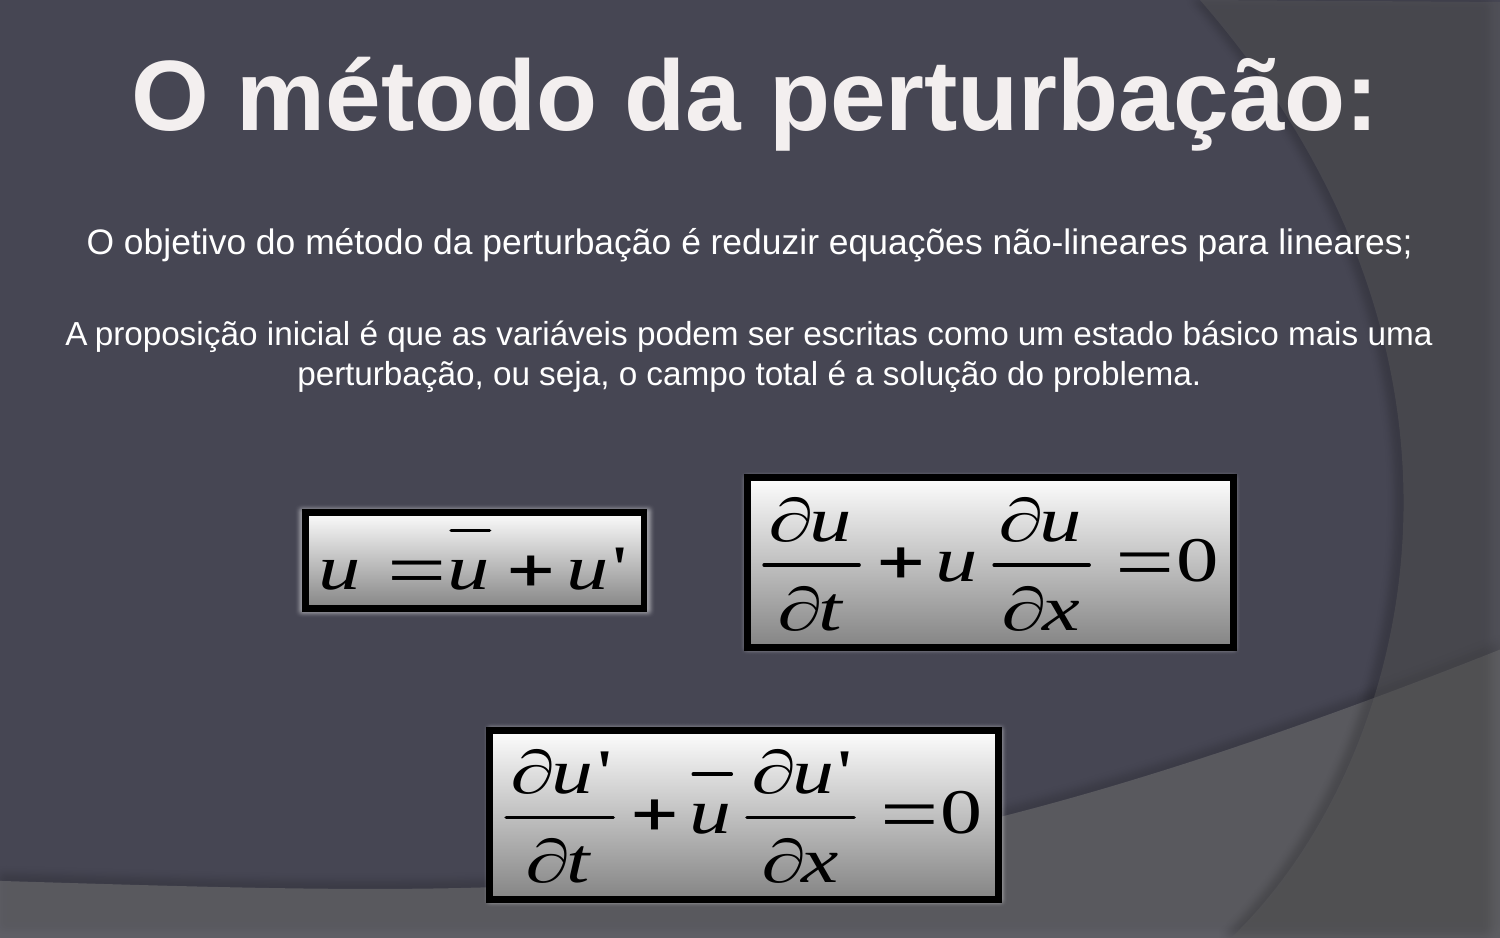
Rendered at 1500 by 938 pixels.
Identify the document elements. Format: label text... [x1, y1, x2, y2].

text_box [308, 515, 641, 606]
text_box O objetivo do método da perturbação é reduzir equações não-lineares para lineares; [0, 211, 1500, 269]
text_box A proposição inicial é que as variáveis podem ser escritas como um estado básico mais uma perturbação, ou seja, o campo total é a solução do problema. [0, 304, 1500, 400]
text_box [749, 480, 1231, 645]
text_box O método da perturbação: [46, 23, 1465, 159]
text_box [491, 732, 996, 898]
